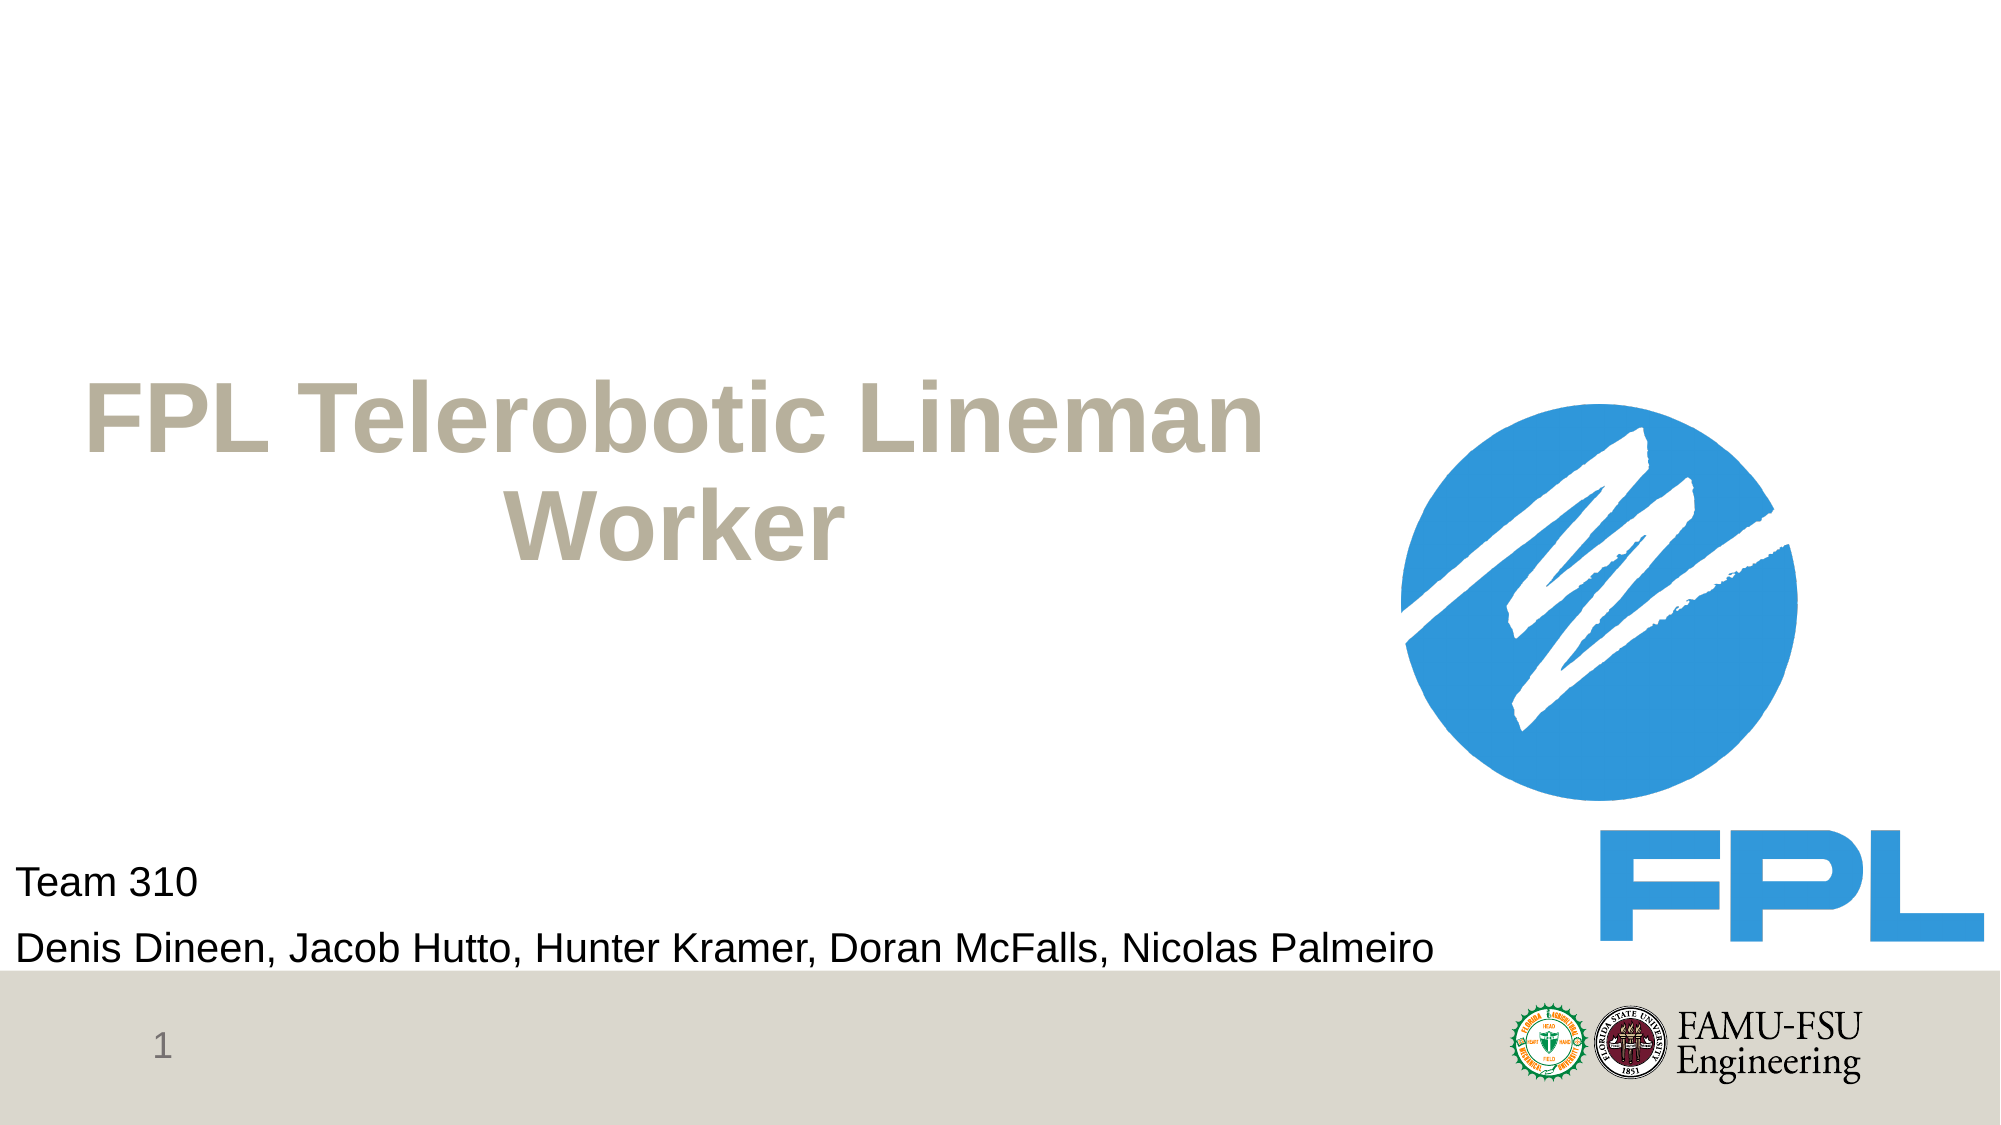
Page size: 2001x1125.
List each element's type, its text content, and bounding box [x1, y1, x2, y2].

title FPL Telerobotic Lineman Worker [0, 370, 1351, 590]
subtitle Team 310 Denis Dineen, Jacob Hutto, Hunter Kramer, Doran McFalls, Nicolas Palmeiro [0, 853, 1725, 1125]
slide_number 1 [137, 1013, 331, 1074]
picture [1401, 404, 1988, 944]
